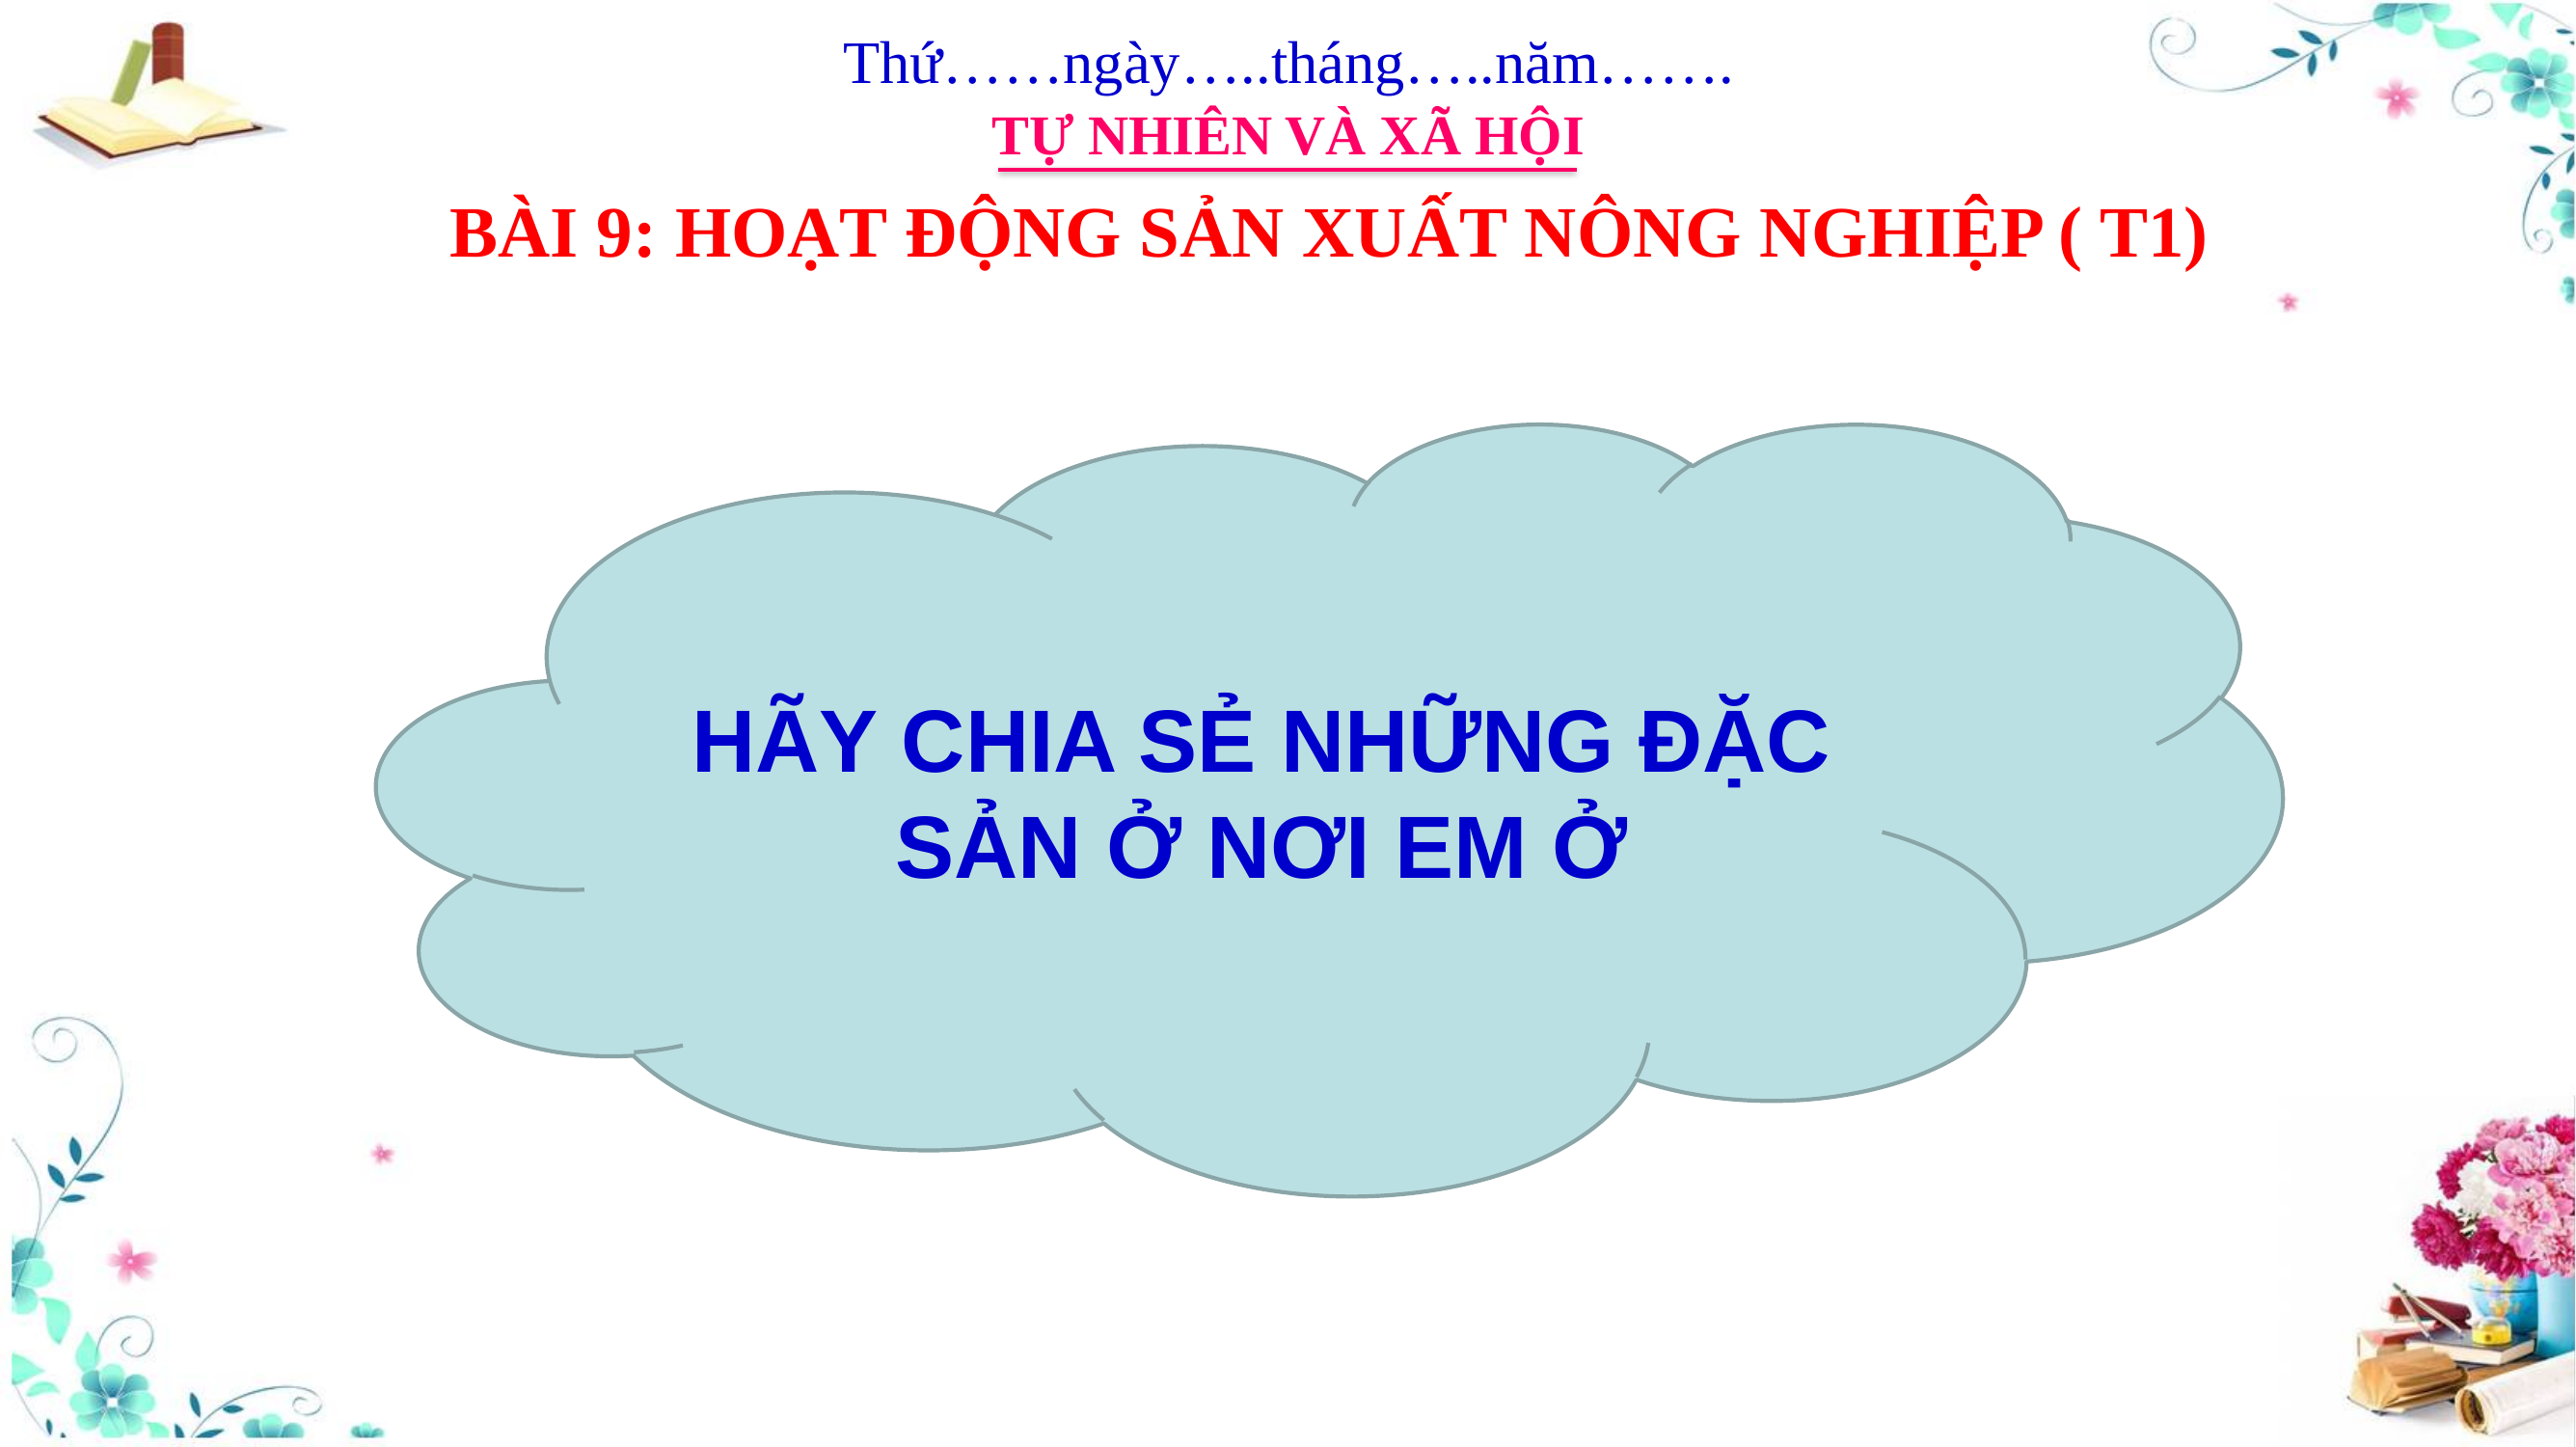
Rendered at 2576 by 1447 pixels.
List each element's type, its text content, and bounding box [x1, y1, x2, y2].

text_box HÃY CHIA SẺ NHỮNG ĐẶC SẢN Ở NƠI EM Ở [373, 422, 2286, 1199]
text_box BÀI 9: HOẠT ĐỘNG SẢN XUẤT NÔNG NGHIỆP ( T1) [286, 173, 2373, 284]
picture [0, 0, 2576, 1447]
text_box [824, 15, 1755, 175]
